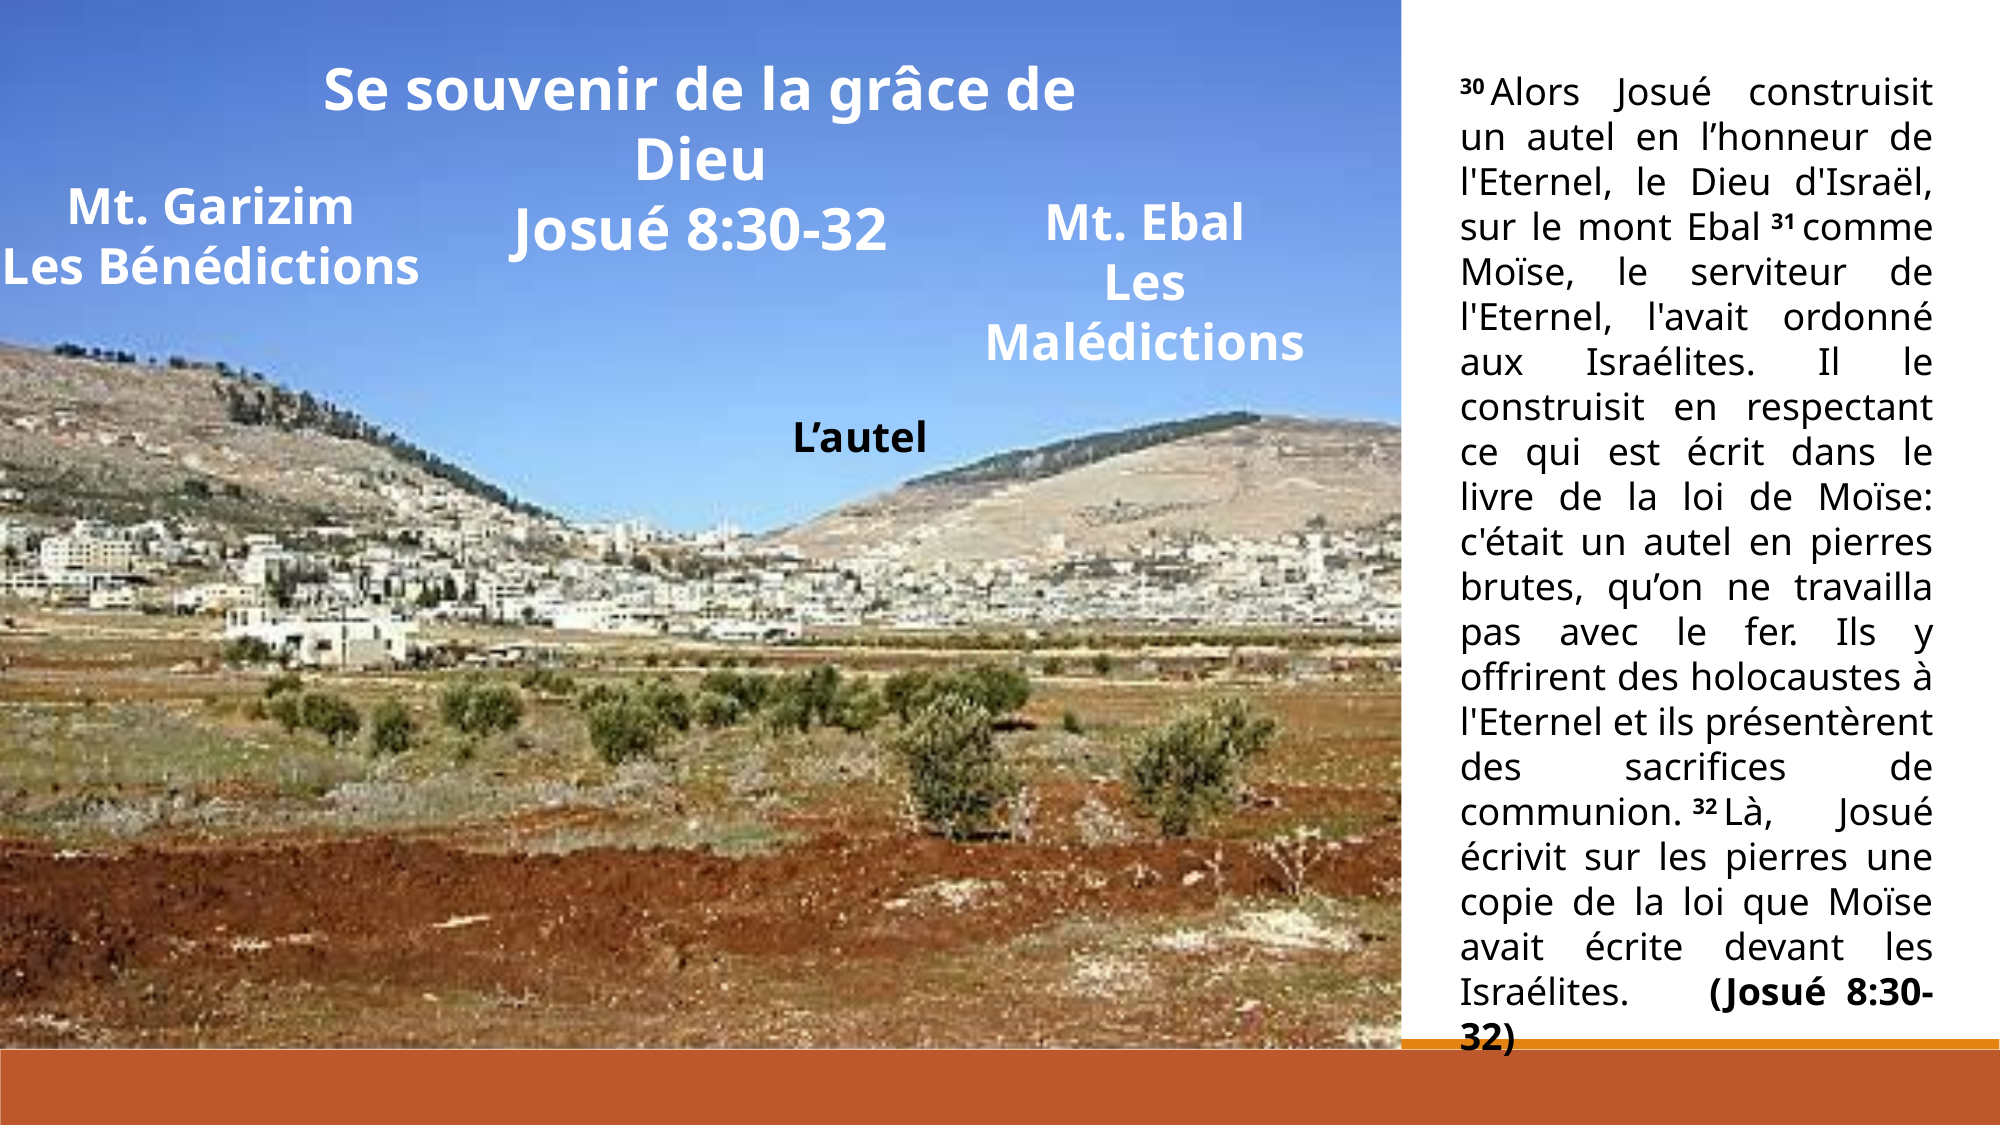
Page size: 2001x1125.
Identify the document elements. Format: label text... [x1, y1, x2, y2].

picture [0, 0, 1402, 1049]
text_box 30 Alors Josué construisit un autel en l’honneur de l'Eternel, le Dieu d'Israël, sur le mont Ebal 31 comme Moïse, le serviteur de l'Eternel, l'avait ordonné aux Israélites. Il le construisit en respectant ce qui est écrit dans le livre de la loi de Moïse: c'était un autel en pierres brutes, qu’on ne travailla pas avec le fer. Ils y offrirent des holocaustes à l'Eternel et ils présentèrent des sacrifices de communion. 32 Là, Josué écrivit sur les pierres une copie de la loi que Moïse avait écrite devant les Israélites. (Josué 8:30-32) [1445, 60, 1949, 1066]
